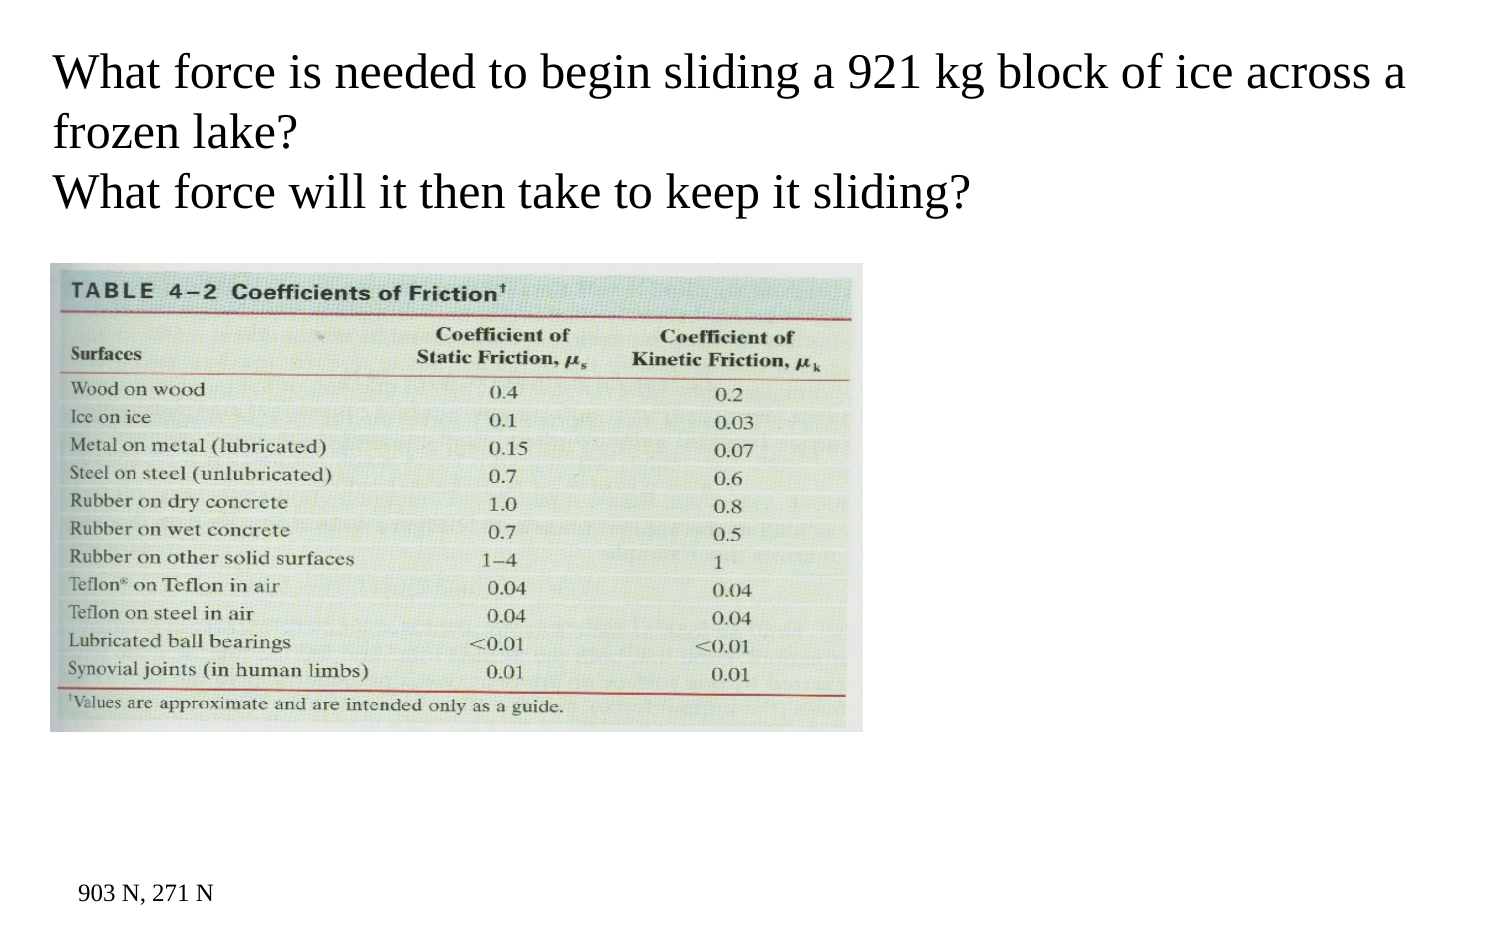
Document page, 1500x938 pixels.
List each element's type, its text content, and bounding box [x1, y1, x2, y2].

text_box What force is needed to begin sliding a 921 kg block of ice across a frozen lake? What force will it then take to keep it sliding? [37, 31, 1475, 226]
text_box 903 N, 271 N [63, 868, 230, 914]
picture [49, 263, 863, 732]
